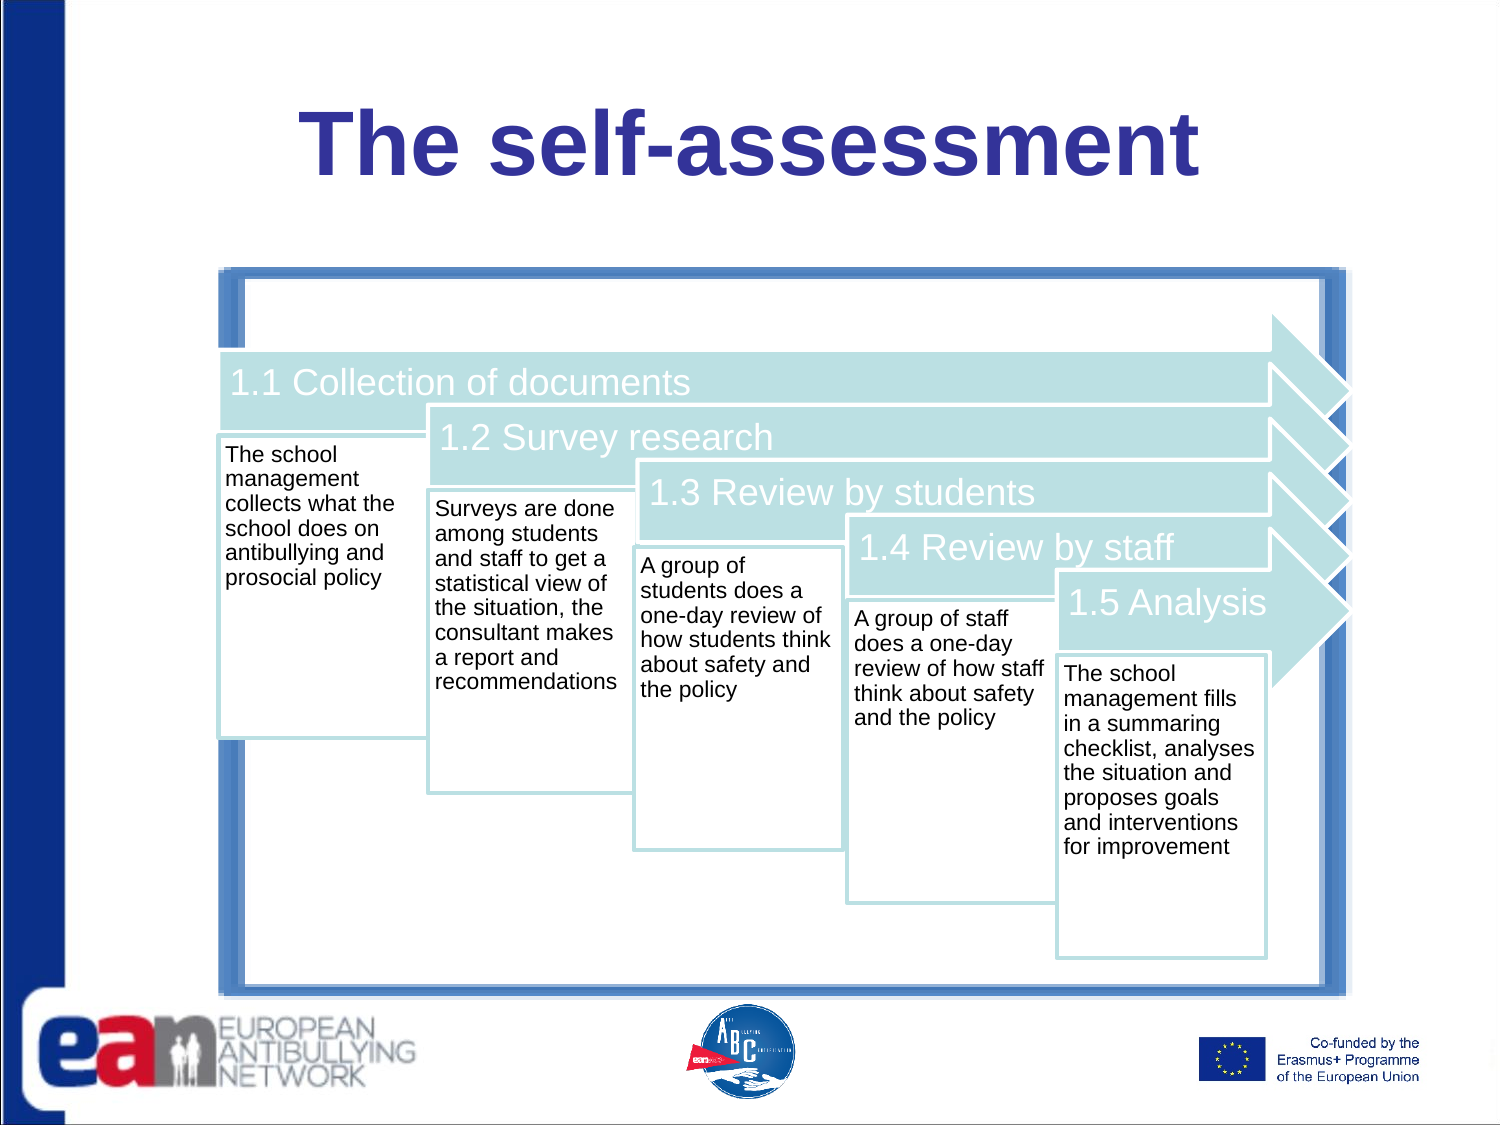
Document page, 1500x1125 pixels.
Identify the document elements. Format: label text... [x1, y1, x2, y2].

picture [0, 0, 1500, 1125]
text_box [218, 266, 1353, 1000]
title The self-assessment [75, 45, 1425, 233]
